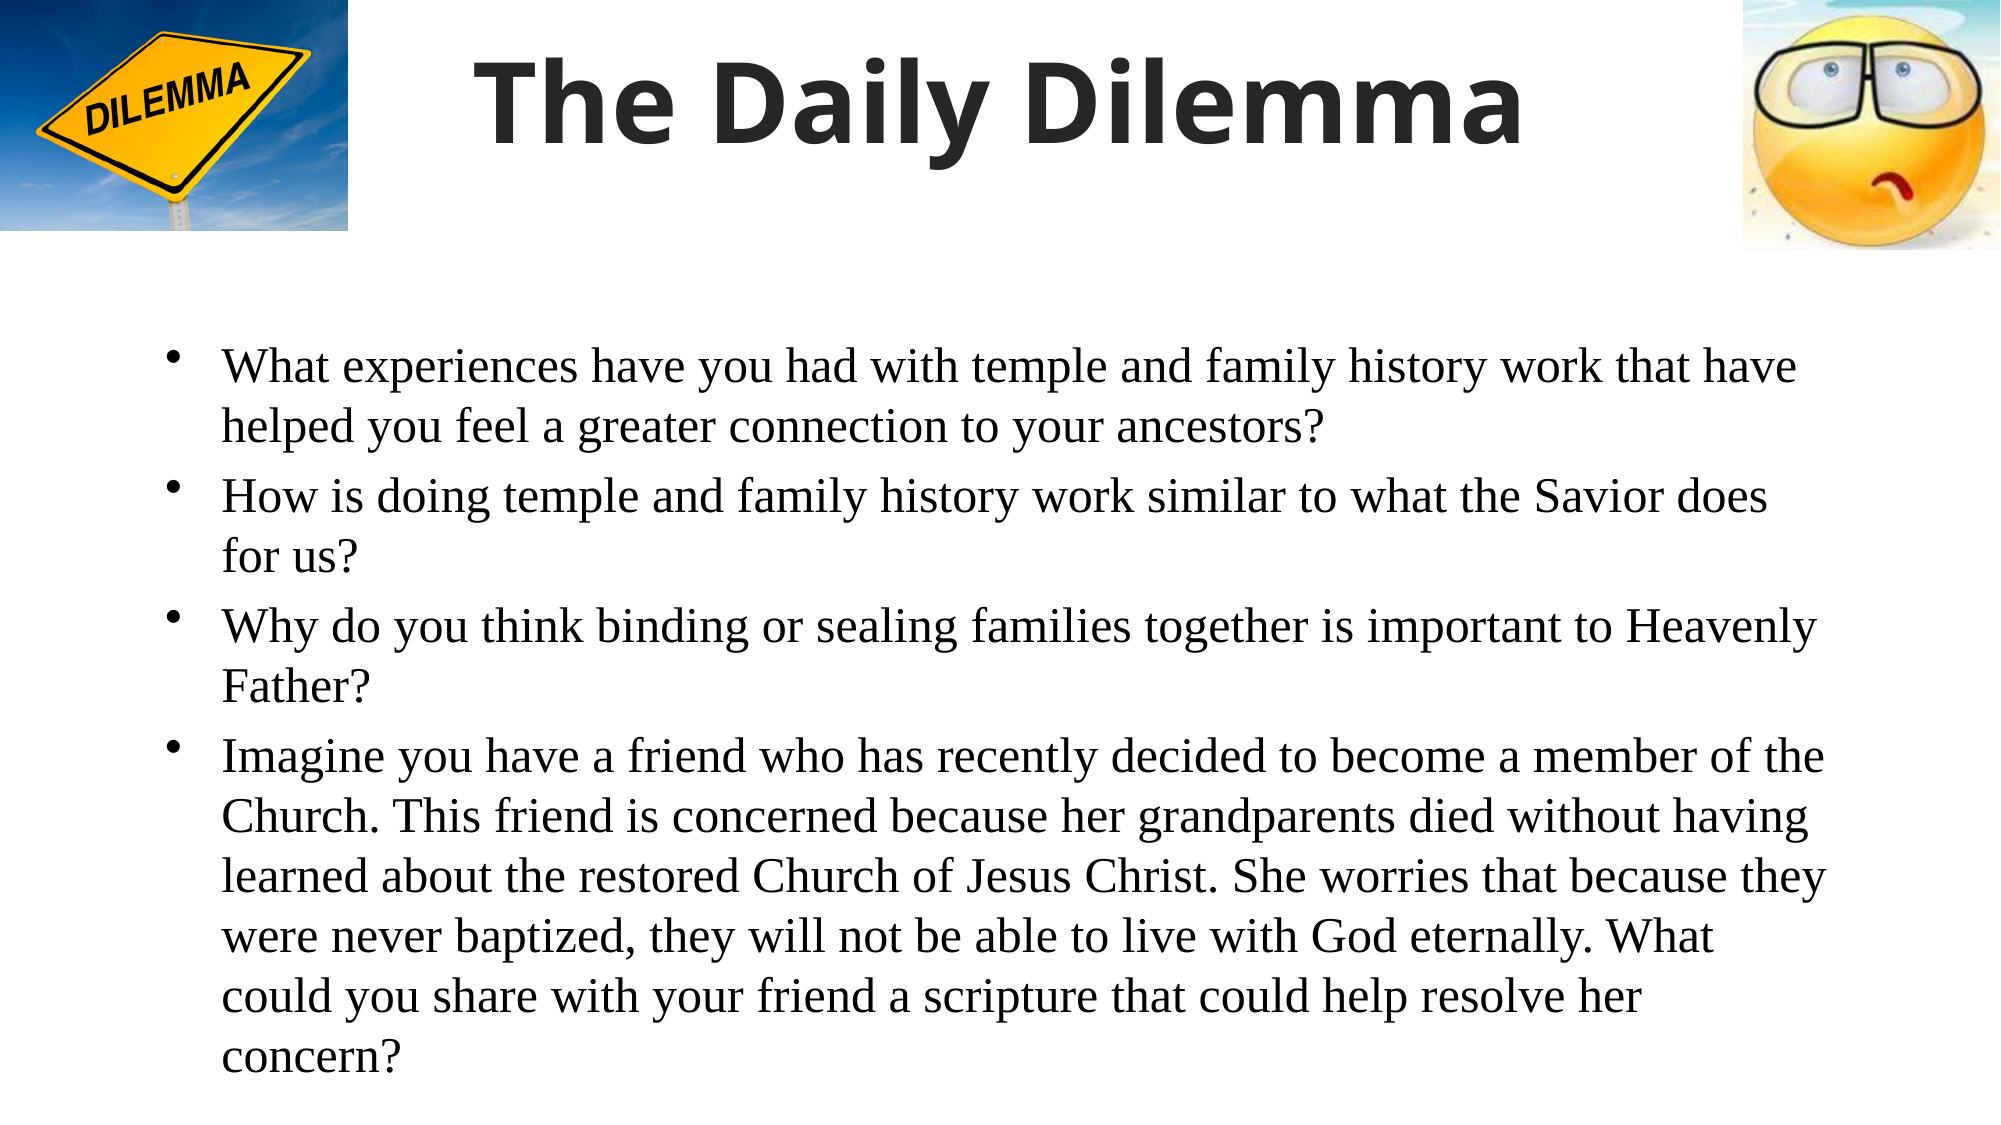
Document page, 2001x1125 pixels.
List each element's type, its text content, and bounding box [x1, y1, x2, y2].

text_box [0, 0, 2000, 250]
list What experiences have you had with temple and family history work that have helped you feel a greater connection to your ancestors? How is doing temple and family history work similar to what the Savior does for us? Why do you think binding or sealing families together is important to Heavenly Father? Imagine you have a friend who has recently decided to become a member of the Church. This friend is concerned because her grandparents died without having learned about the restored Church of Jesus Christ. She worries that because they were never baptized, they will not be able to live with God eternally. What could you share with your friend a scripture that could help resolve her concern? [150, 324, 1850, 1000]
